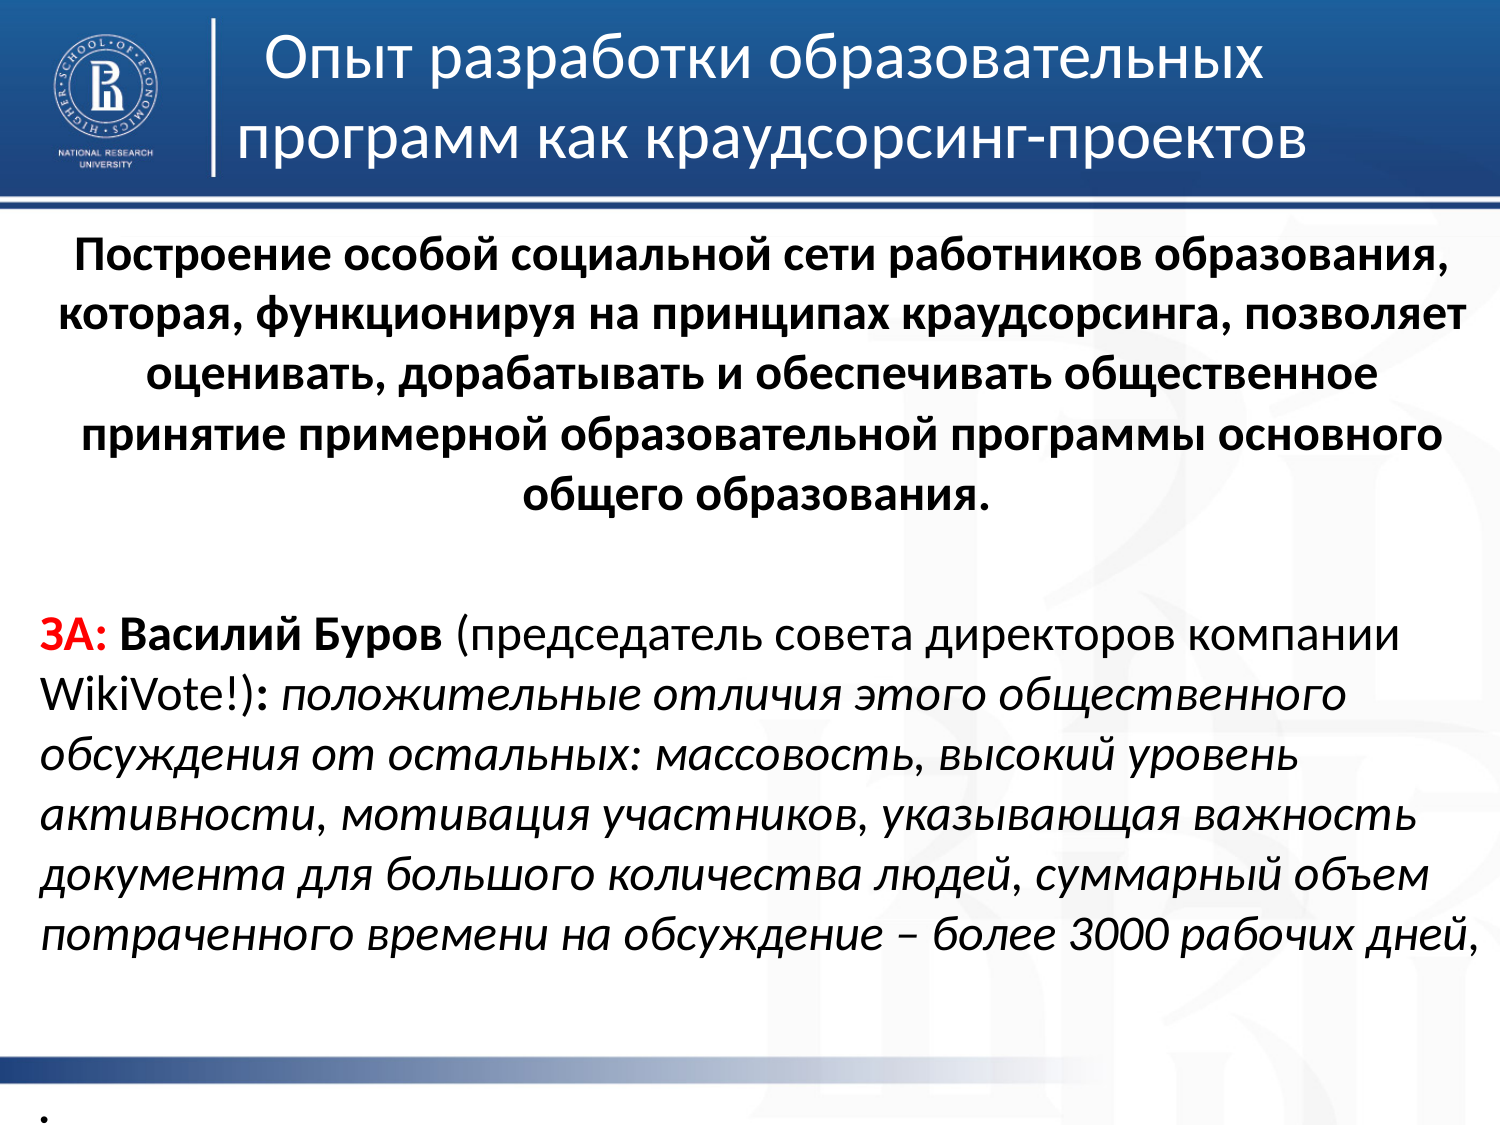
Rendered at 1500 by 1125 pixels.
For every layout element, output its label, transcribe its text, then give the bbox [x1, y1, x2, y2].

title Опыт разработки образовательных программ как краудсорсинг-проектов [120, 0, 1426, 185]
picture [0, 0, 1500, 1125]
list Построение особой социальной сети работников образования, которая, функционируя на принципах краудсорсинга, позволяет оценивать, дорабатывать и обеспечивать общественное принятие примерной образовательной программы основного общего образования. ЗА: Василий Буров (председатель совета директоров компании WikiVote!): положительные отличия этого общественного обсуждения от остальных: массовость, высокий уровень активности, мотивация участников, указывающая важность документа для большого количества людей, суммарный объем потраченного времени на обсуждение – более 3000 рабочих дней, . [24, 212, 1500, 1001]
